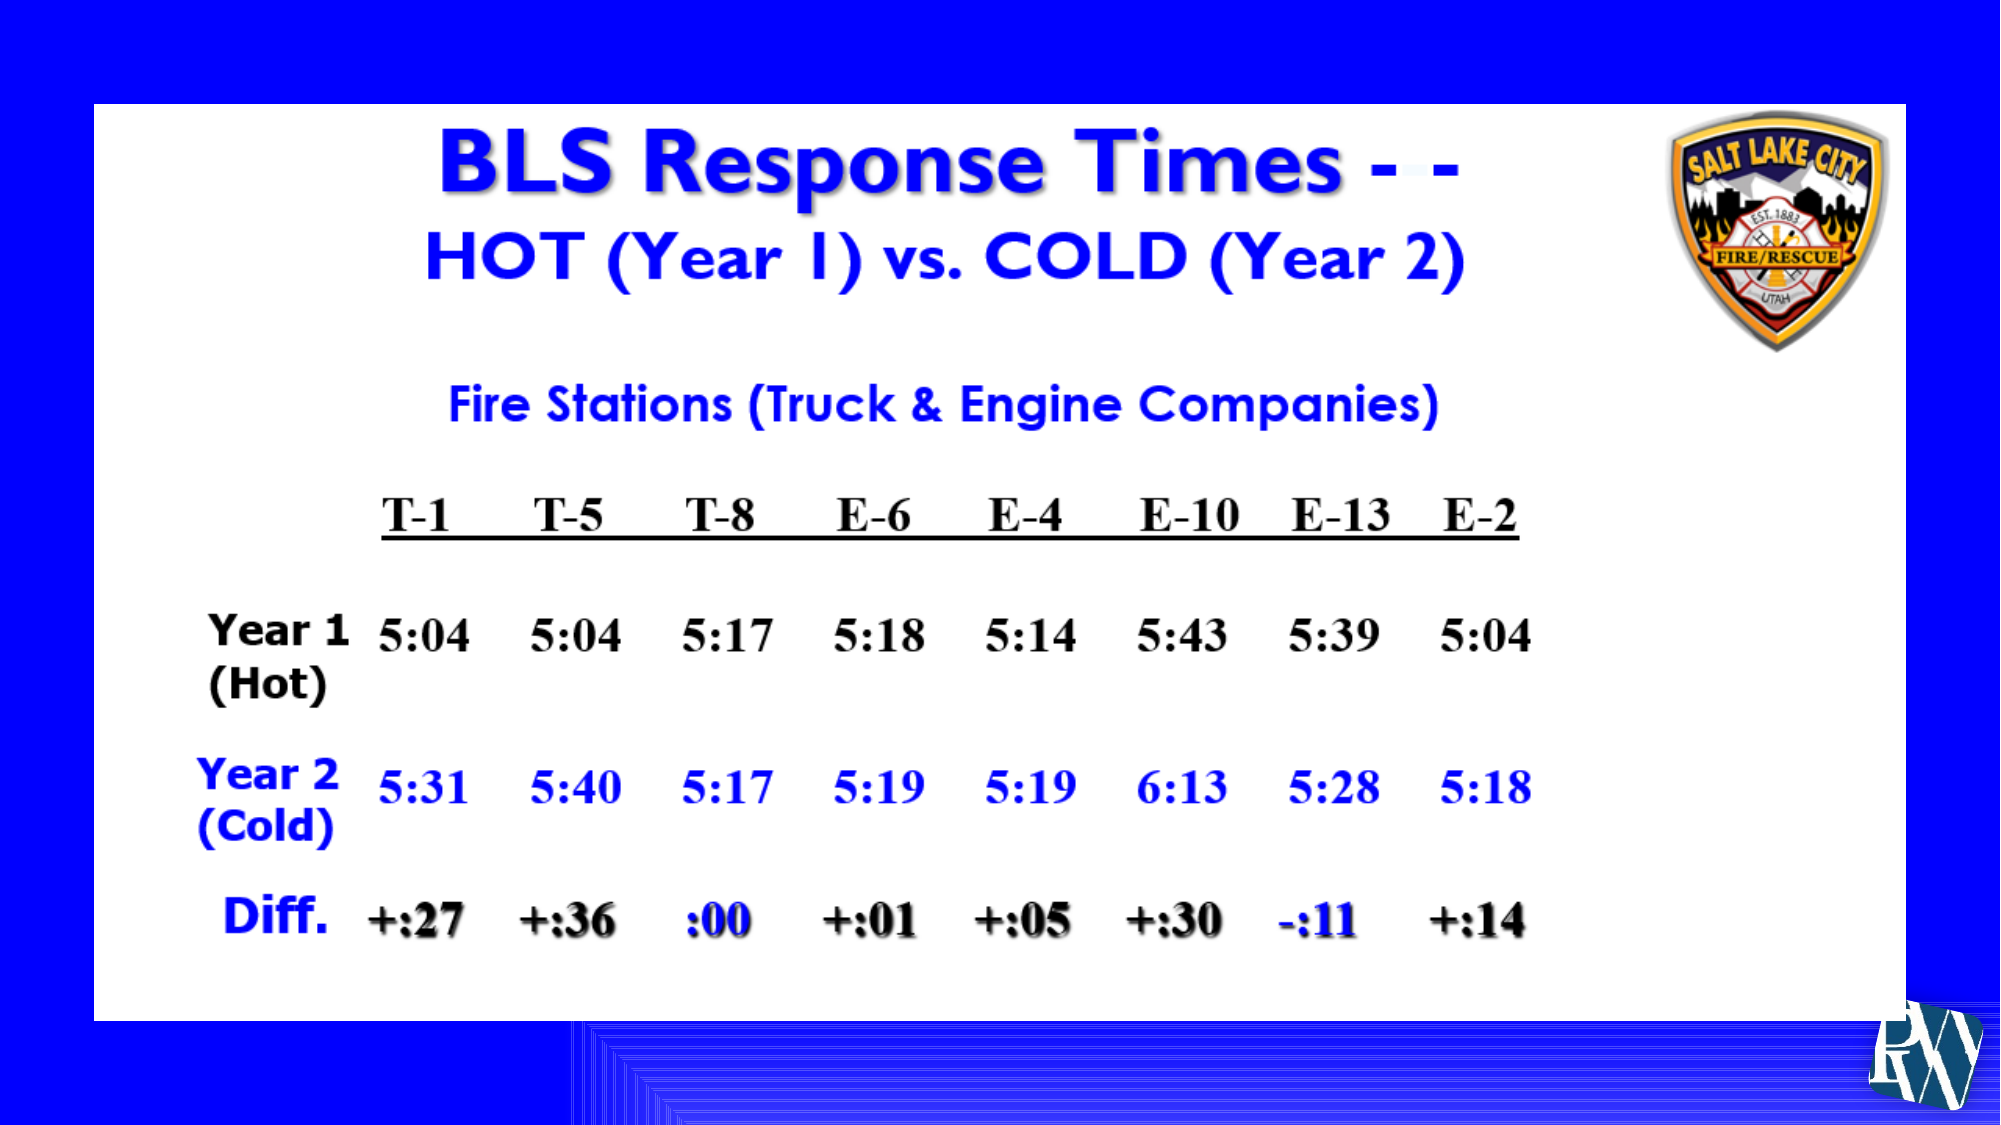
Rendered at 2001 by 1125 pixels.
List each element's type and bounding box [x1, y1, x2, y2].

picture [94, 104, 1984, 1111]
